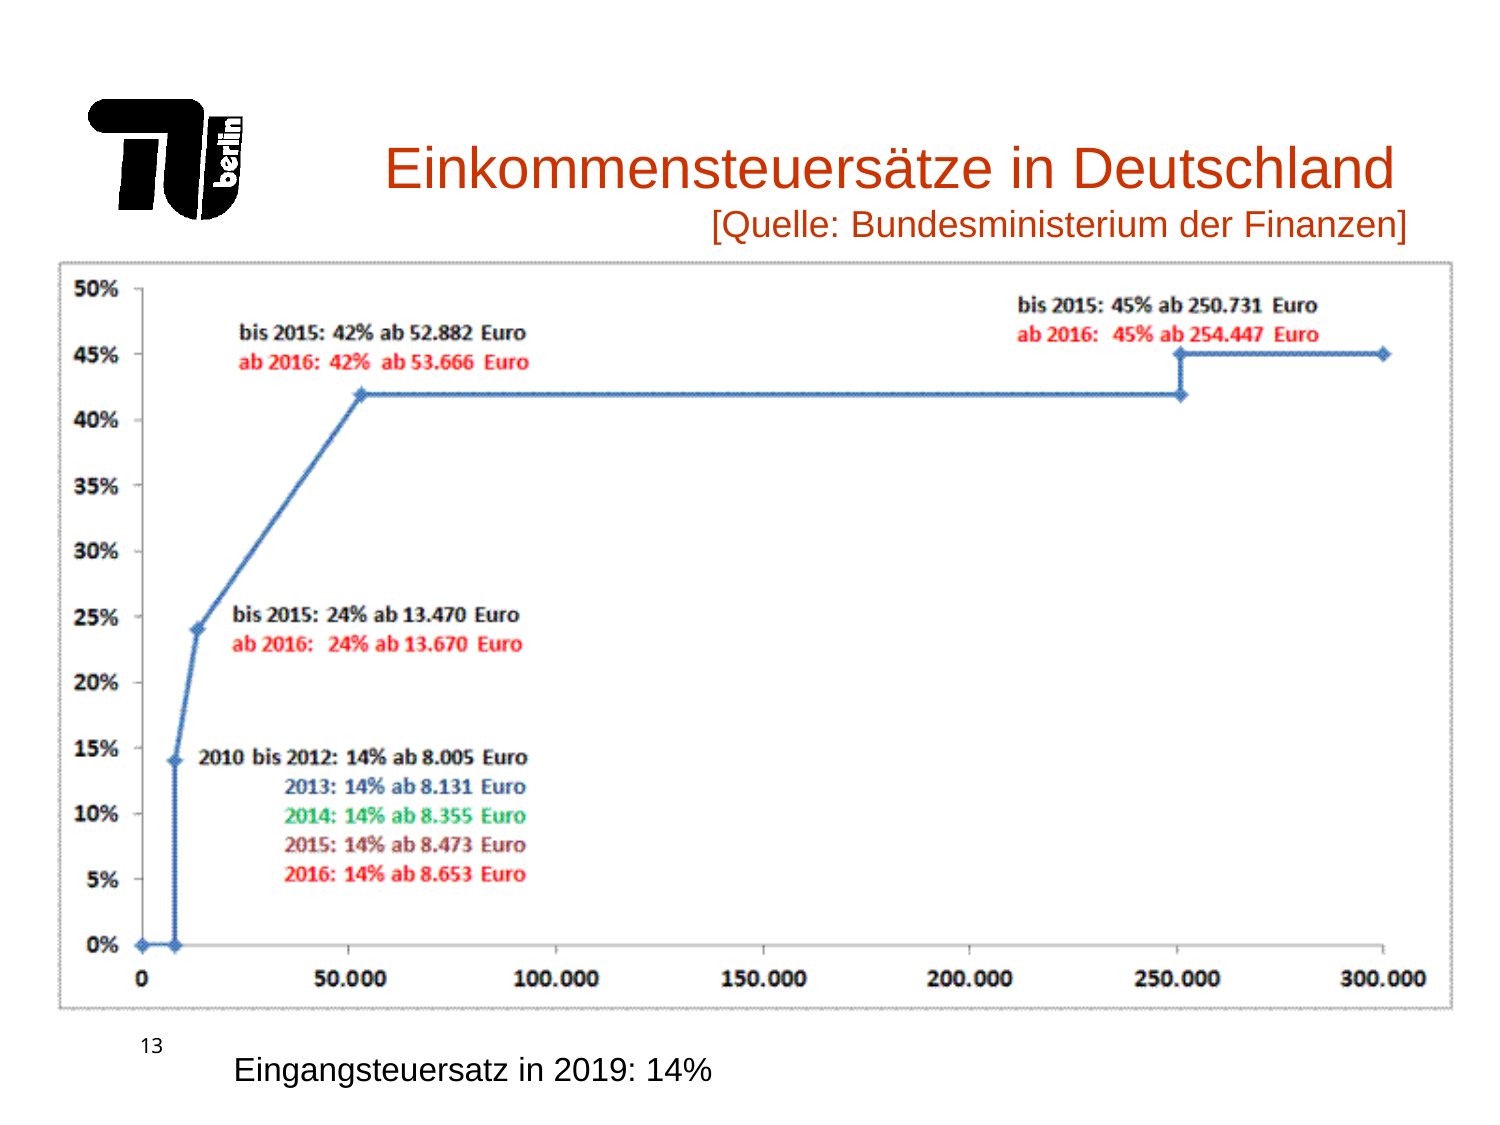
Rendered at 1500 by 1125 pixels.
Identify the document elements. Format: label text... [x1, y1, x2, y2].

title Einkommensteuersätze in Deutschland [Quelle: Bundesministerium der Finanzen] [312, 70, 1424, 254]
text_box Eingangsteuersatz in 2019: 14% [218, 1040, 738, 1096]
picture [56, 257, 1459, 1014]
picture [88, 99, 243, 220]
